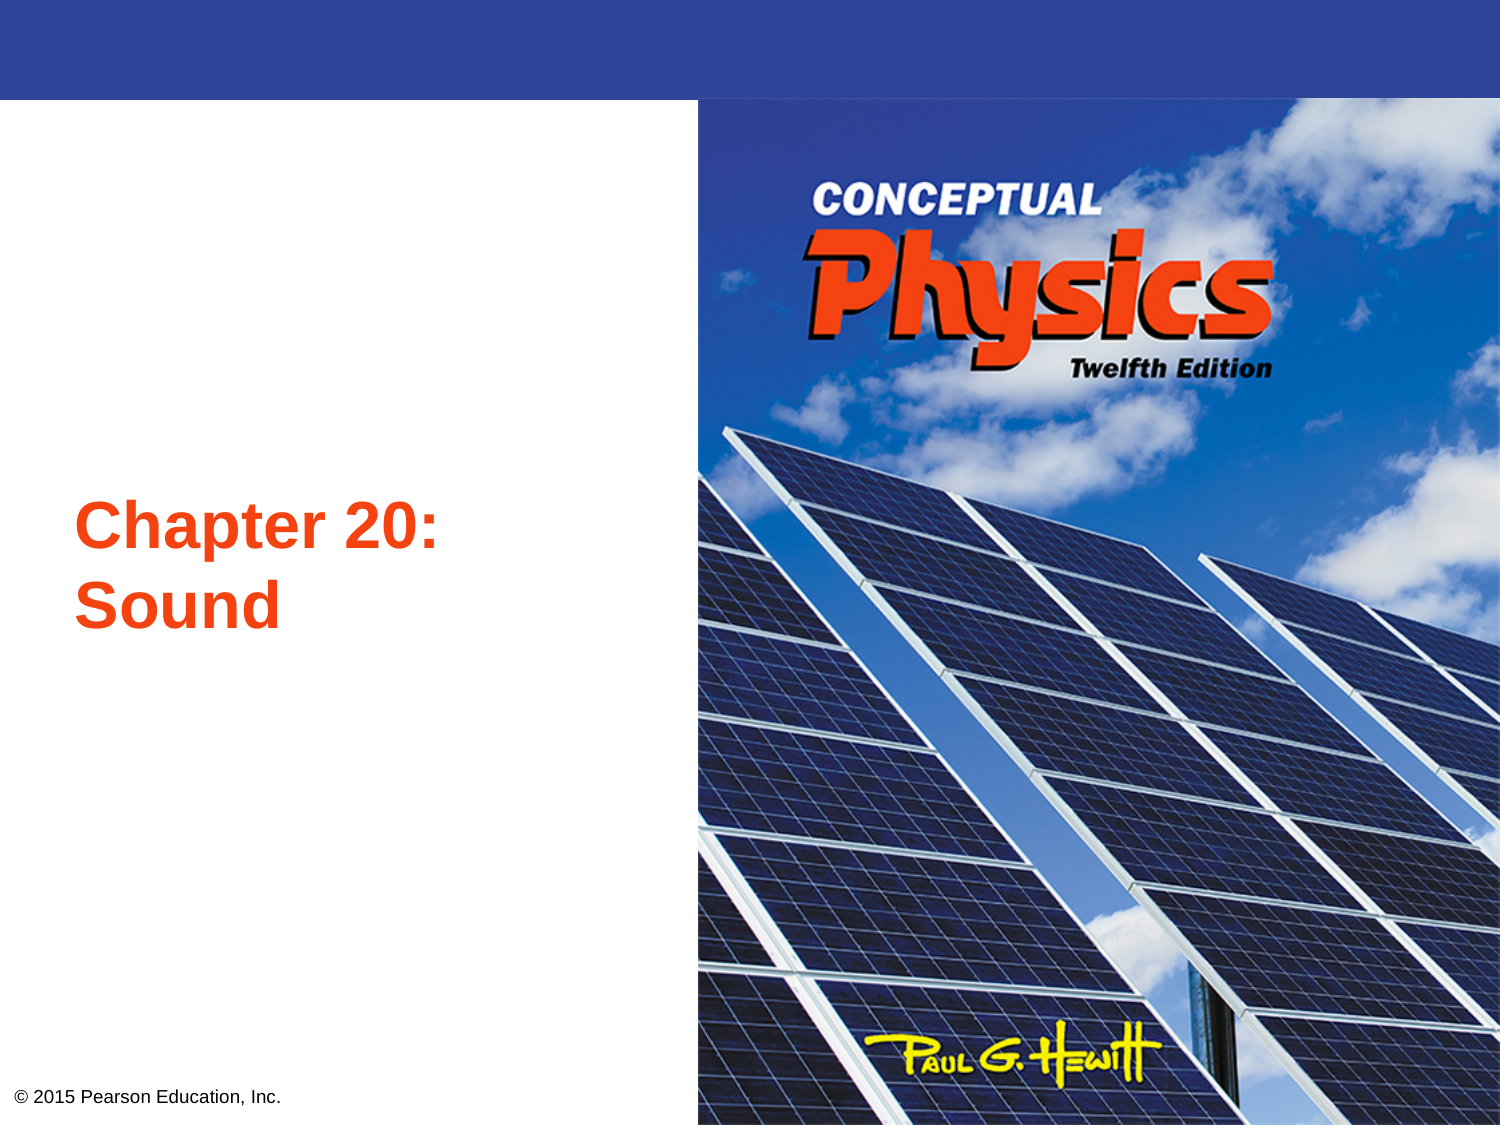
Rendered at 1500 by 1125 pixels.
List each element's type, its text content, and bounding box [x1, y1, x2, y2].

title Chapter 20: Sound [59, 474, 530, 651]
picture [698, 98, 1500, 1125]
footer © 2015 Pearson Education, Inc. [14, 1084, 900, 1115]
